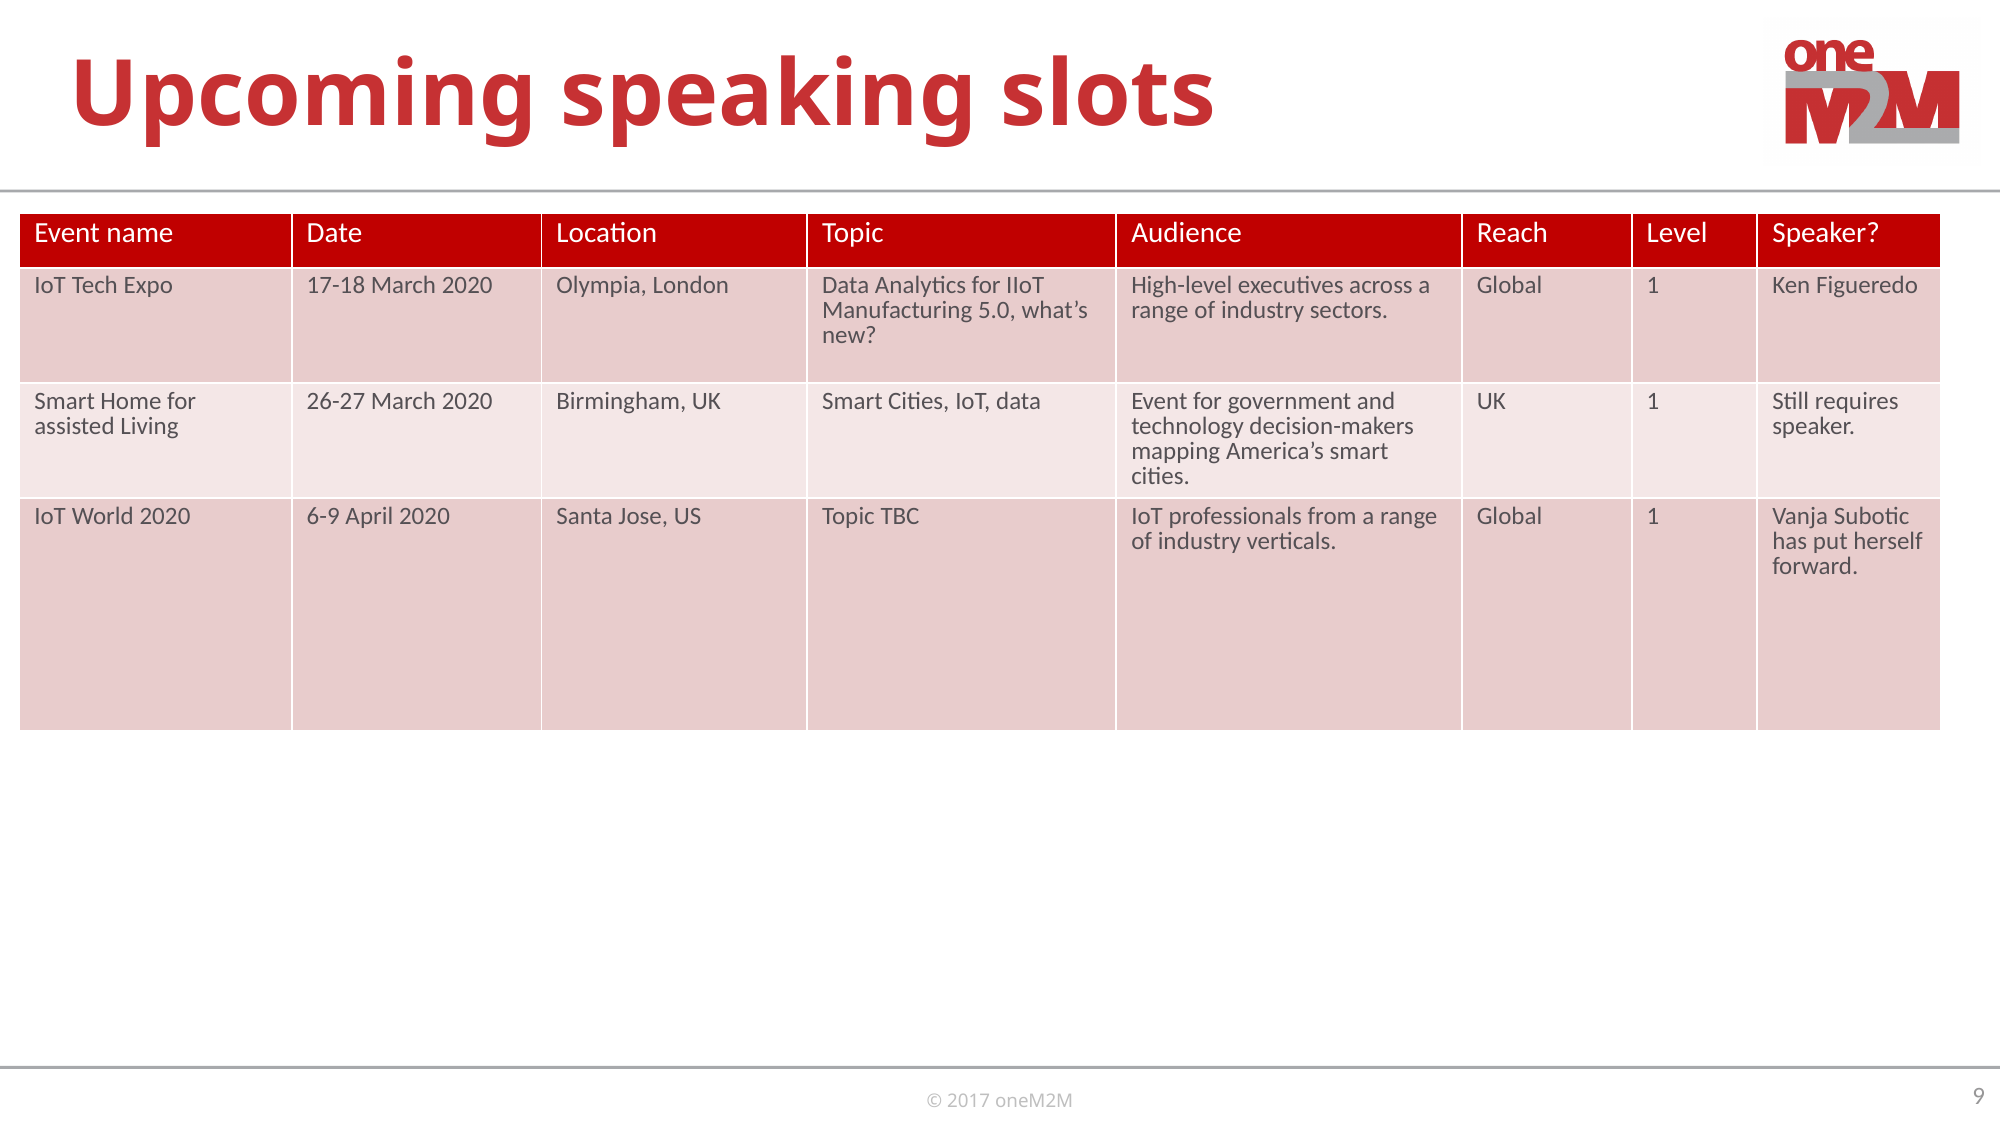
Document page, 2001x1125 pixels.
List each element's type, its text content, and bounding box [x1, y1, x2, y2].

table_cell IoT World 2020 [20, 499, 291, 730]
table_cell Topic TBC [808, 499, 1115, 730]
table_header Level [1633, 214, 1756, 267]
slide_number 9 [1918, 1065, 2000, 1125]
table_cell Olympia, London [542, 269, 806, 382]
table_cell IoT professionals from a range of industry verticals. [1117, 499, 1461, 730]
table_header Audience [1117, 214, 1461, 267]
table_cell 1 [1633, 384, 1756, 497]
table_header Reach [1463, 214, 1631, 267]
table_cell Santa Jose, US [542, 499, 806, 730]
table_cell Event for government and technology decision-makers mapping America’s smart cities. [1117, 384, 1461, 497]
table_cell Smart Cities, IoT, data [808, 384, 1115, 497]
table_header Topic [808, 214, 1115, 267]
table_cell 1 [1633, 269, 1756, 382]
table_cell Vanja Subotic has put herself forward. [1758, 499, 1940, 730]
table_cell Smart Home for assisted Living [20, 384, 291, 497]
table_cell Ken Figueredo [1758, 269, 1940, 382]
table_cell UK [1463, 384, 1631, 497]
table_cell Still requires speaker. [1758, 384, 1940, 497]
table_cell IoT Tech Expo [20, 269, 291, 382]
table_cell Birmingham, UK [542, 384, 806, 497]
table_cell 1 [1633, 499, 1756, 730]
table_cell High-level executives across a range of industry sectors. [1117, 269, 1461, 382]
table_cell 26-27 March 2020 [293, 384, 541, 497]
picture [1763, 17, 1981, 166]
title Upcoming speaking slots [54, 0, 1343, 193]
table_cell 17-18 March 2020 [293, 269, 541, 382]
table_cell 6-9 April 2020 [293, 499, 541, 730]
table_header Event name [20, 214, 291, 267]
table_header Speaker? [1758, 214, 1940, 267]
table_header Location [542, 214, 806, 267]
table_header Date [293, 214, 541, 267]
table_cell Global [1463, 499, 1631, 730]
table_cell Data Analytics for IIoT Manufacturing 5.0, what’s new? [808, 269, 1115, 382]
table_cell Global [1463, 269, 1631, 382]
